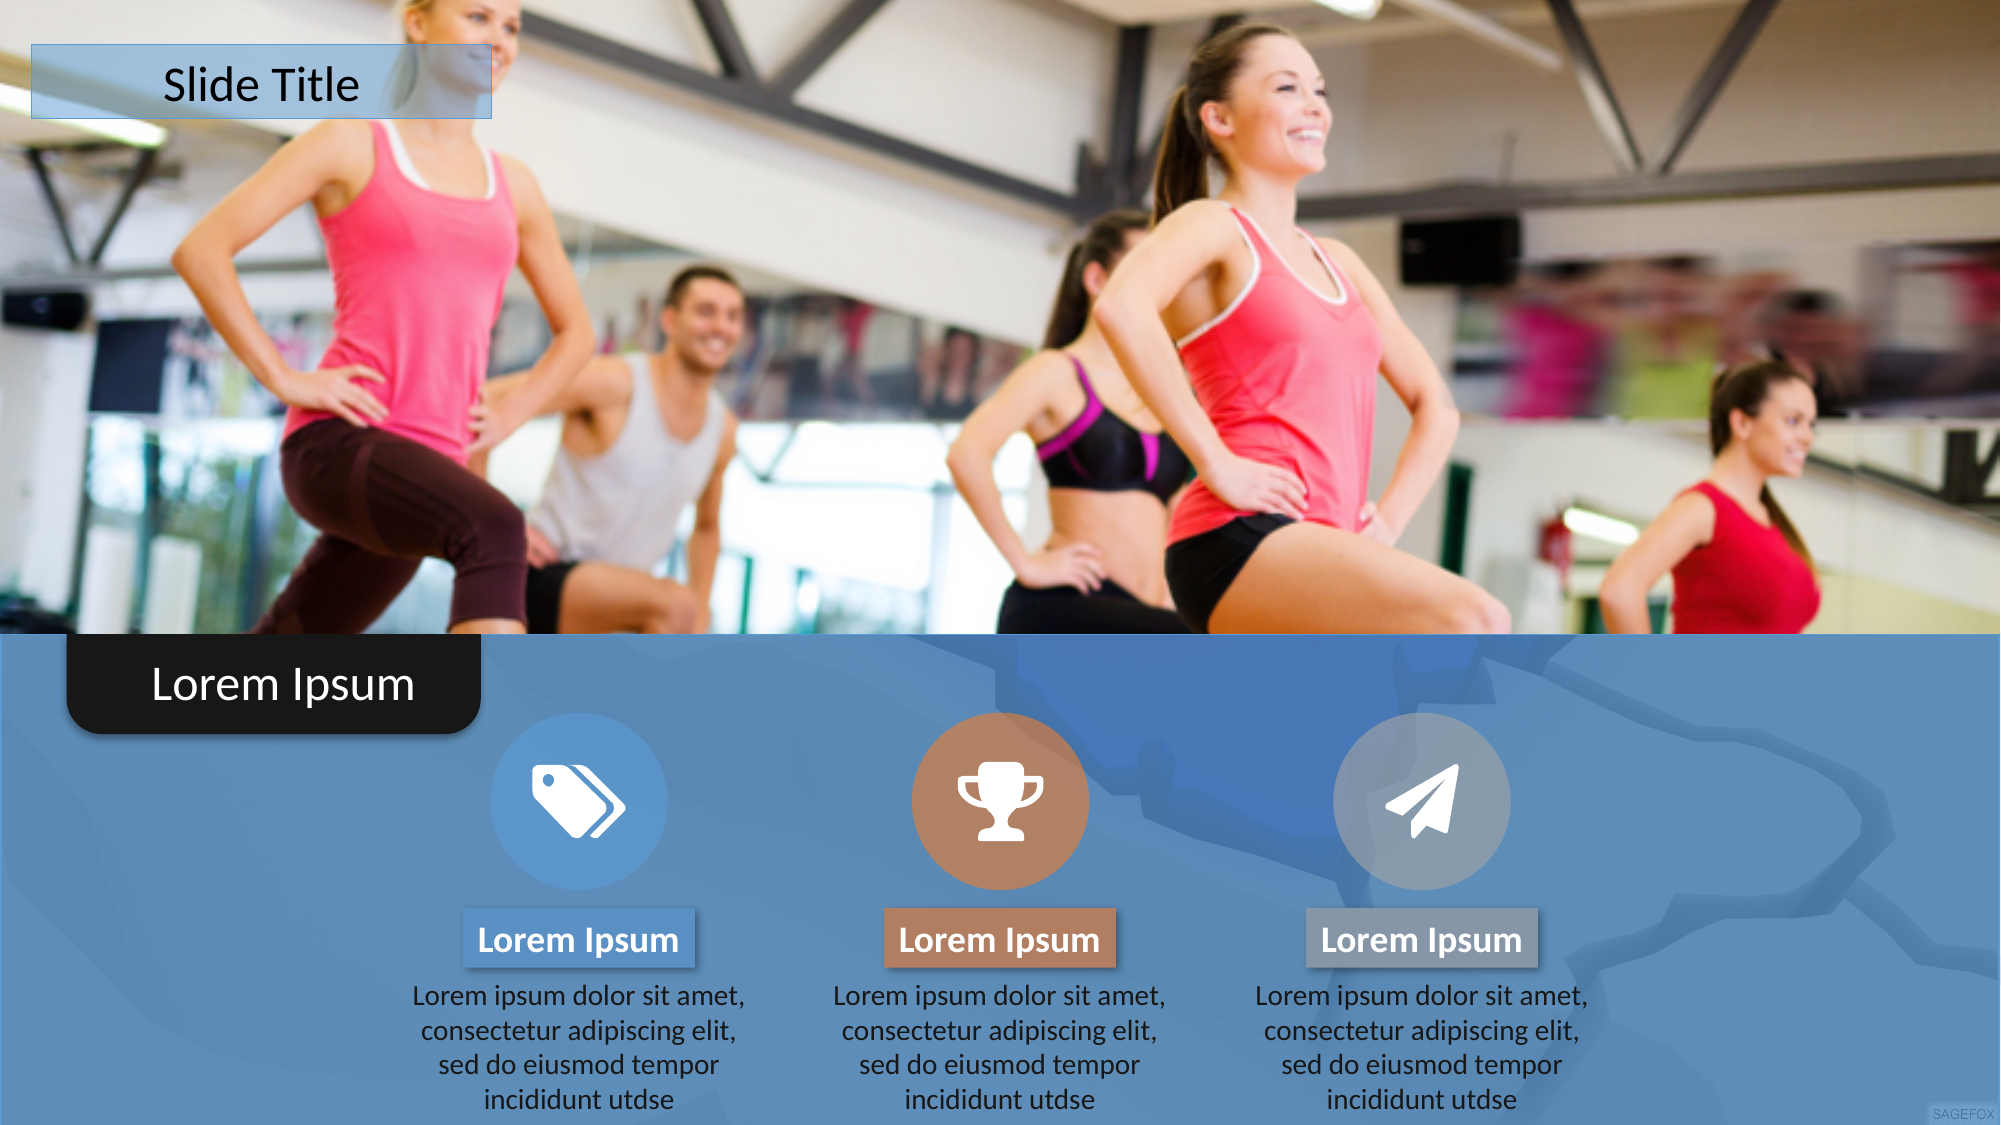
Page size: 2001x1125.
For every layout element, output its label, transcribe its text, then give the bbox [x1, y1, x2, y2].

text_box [490, 712, 668, 891]
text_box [804, 907, 1196, 1125]
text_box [383, 907, 775, 1125]
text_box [1226, 907, 1618, 1125]
text_box [66, 634, 481, 735]
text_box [911, 712, 1090, 891]
picture [0, 0, 2001, 634]
text_box Lorem Ipsum [136, 643, 431, 718]
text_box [1333, 712, 1511, 891]
